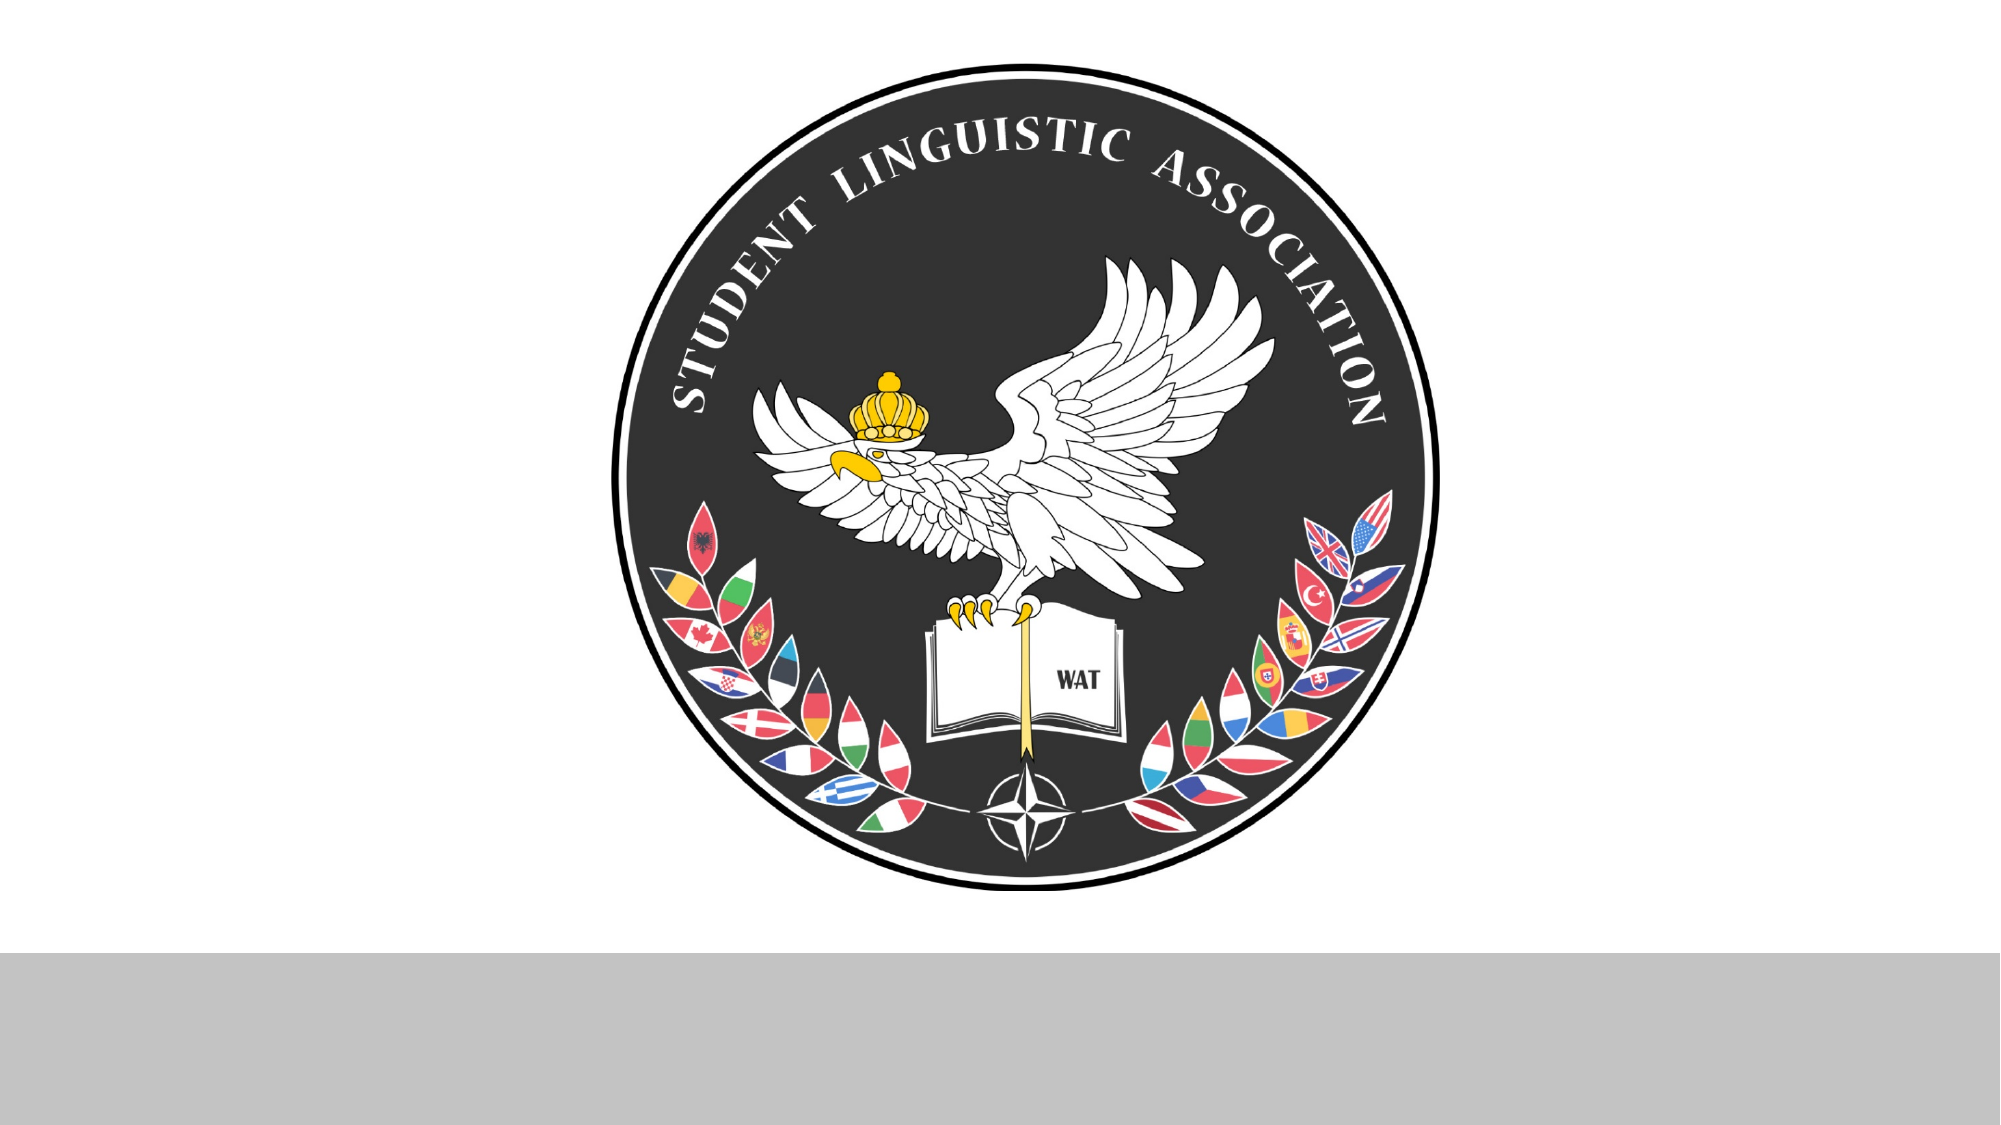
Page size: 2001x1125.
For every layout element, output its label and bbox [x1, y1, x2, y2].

list [0, 953, 2000, 1125]
picture [611, 63, 1440, 891]
